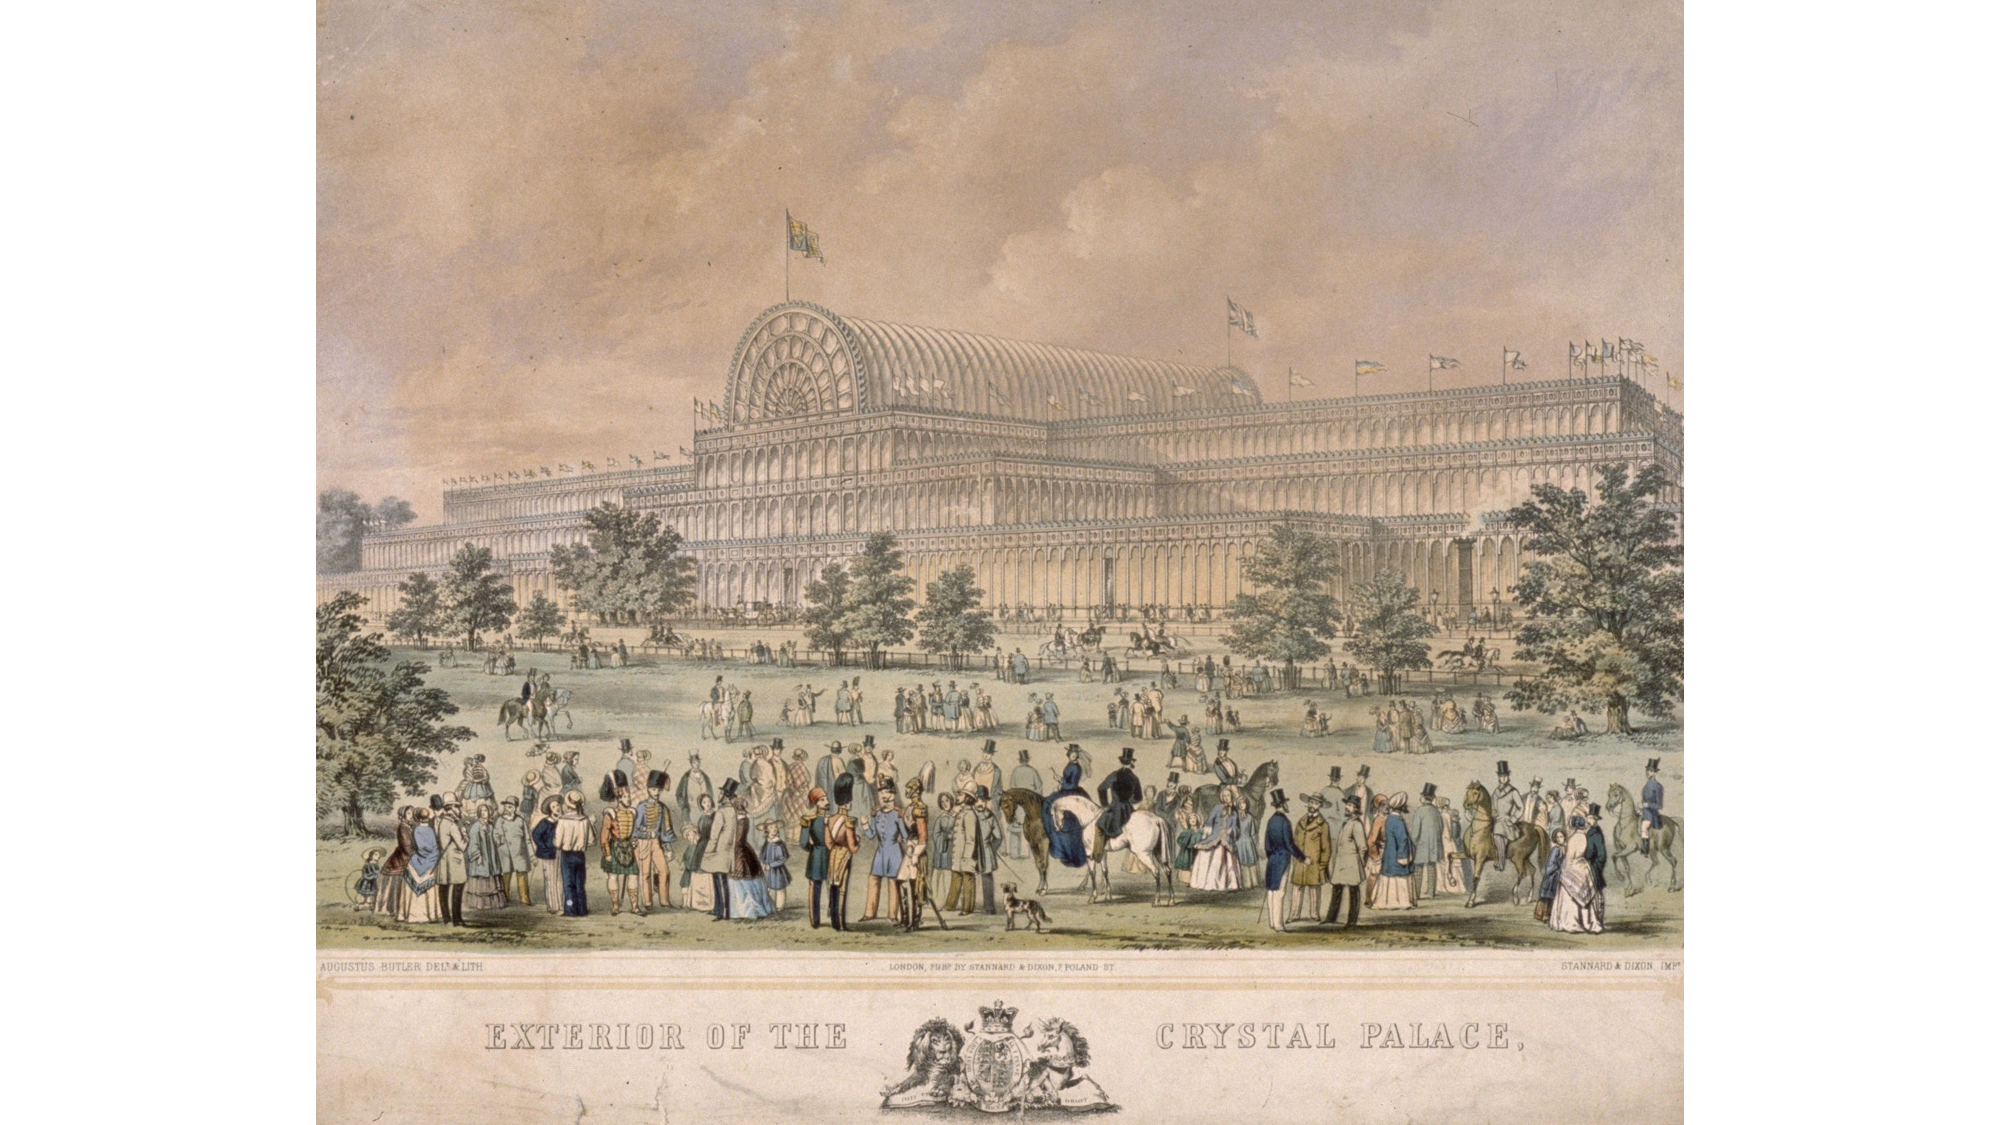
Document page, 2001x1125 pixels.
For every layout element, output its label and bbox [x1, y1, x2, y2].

picture [316, 0, 1684, 1125]
